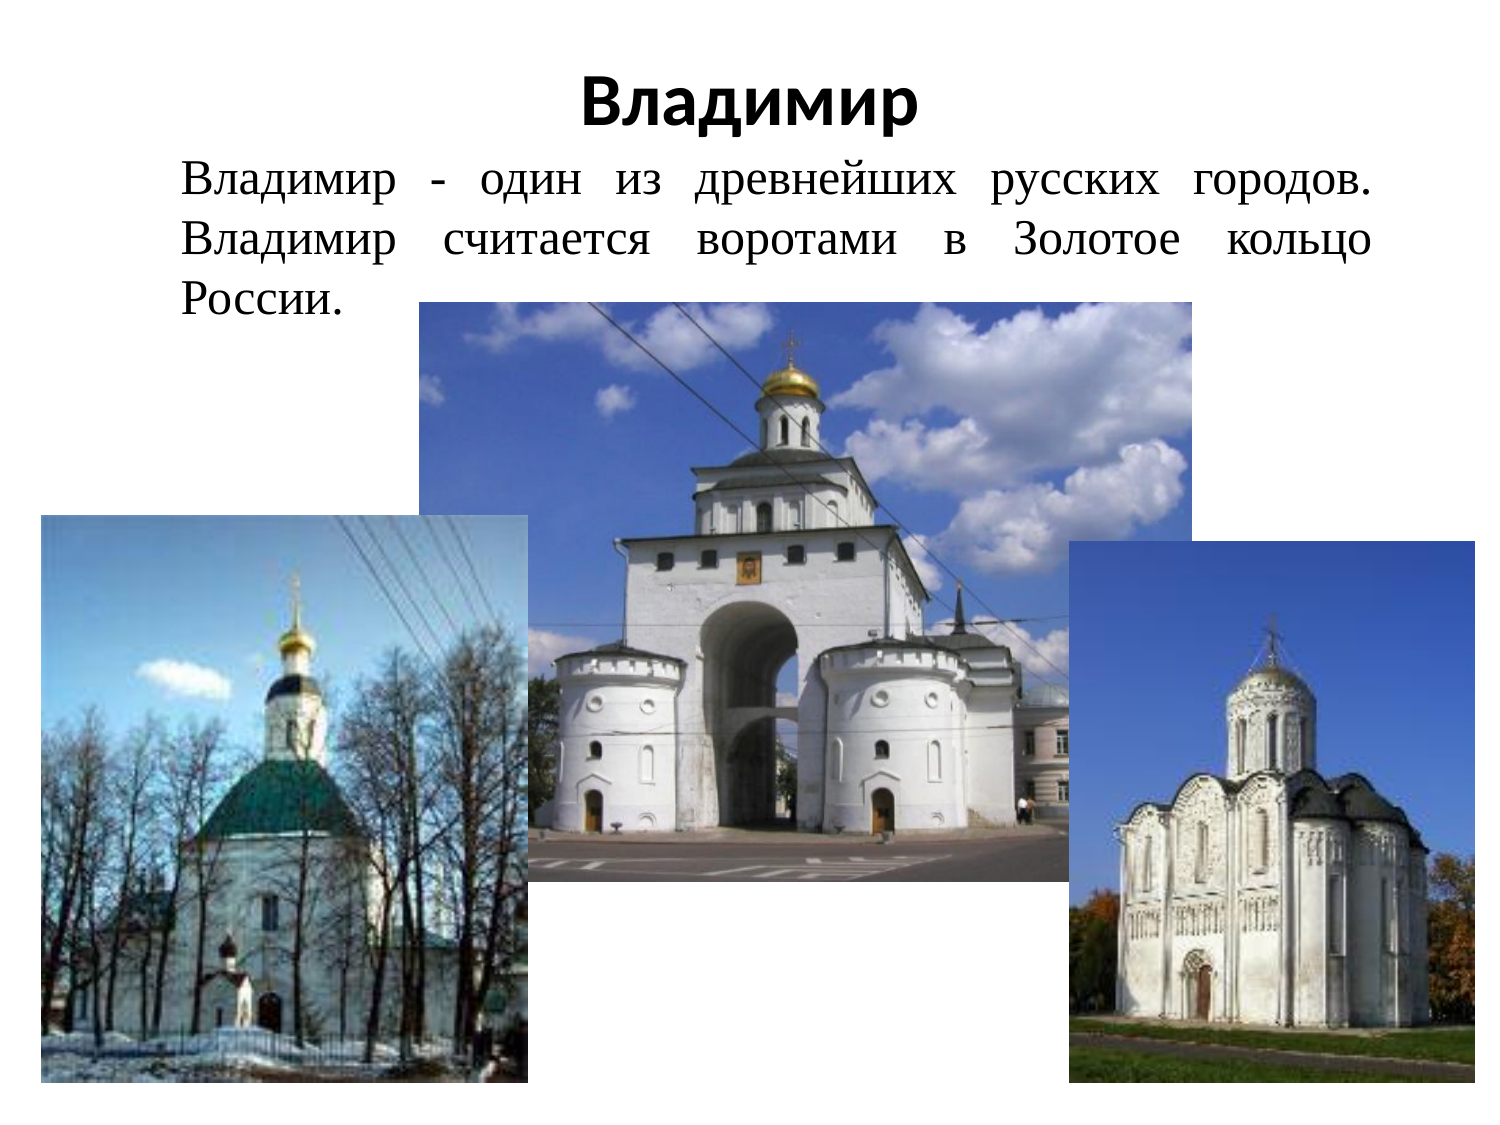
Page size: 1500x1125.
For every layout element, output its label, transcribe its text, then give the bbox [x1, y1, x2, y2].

picture [40, 302, 1475, 1083]
list Владимир - один из древнейших русских городов. Владимир считается воротами в Золотое кольцо России. [165, 137, 1388, 315]
title Владимир [165, 19, 1335, 137]
